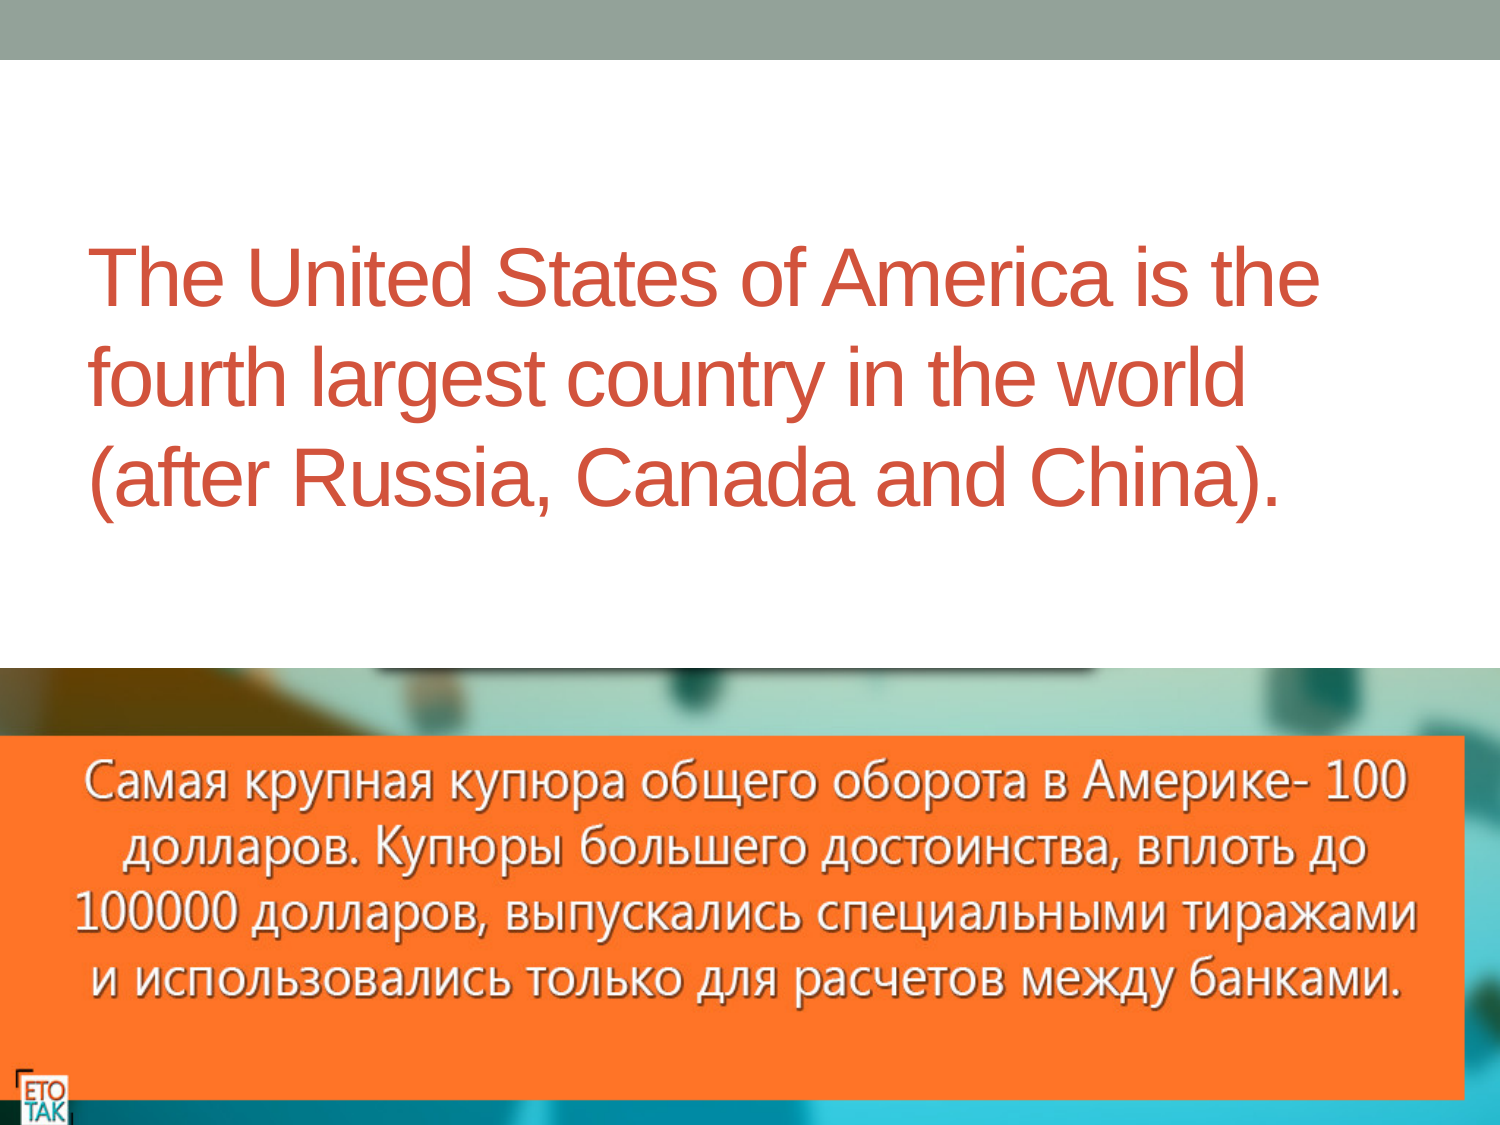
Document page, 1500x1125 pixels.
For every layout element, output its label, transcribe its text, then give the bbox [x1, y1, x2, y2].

picture [0, 668, 1500, 1125]
title The United States of America is the fourth largest country in the world (after Russia, Canada and China). [72, 172, 1423, 575]
